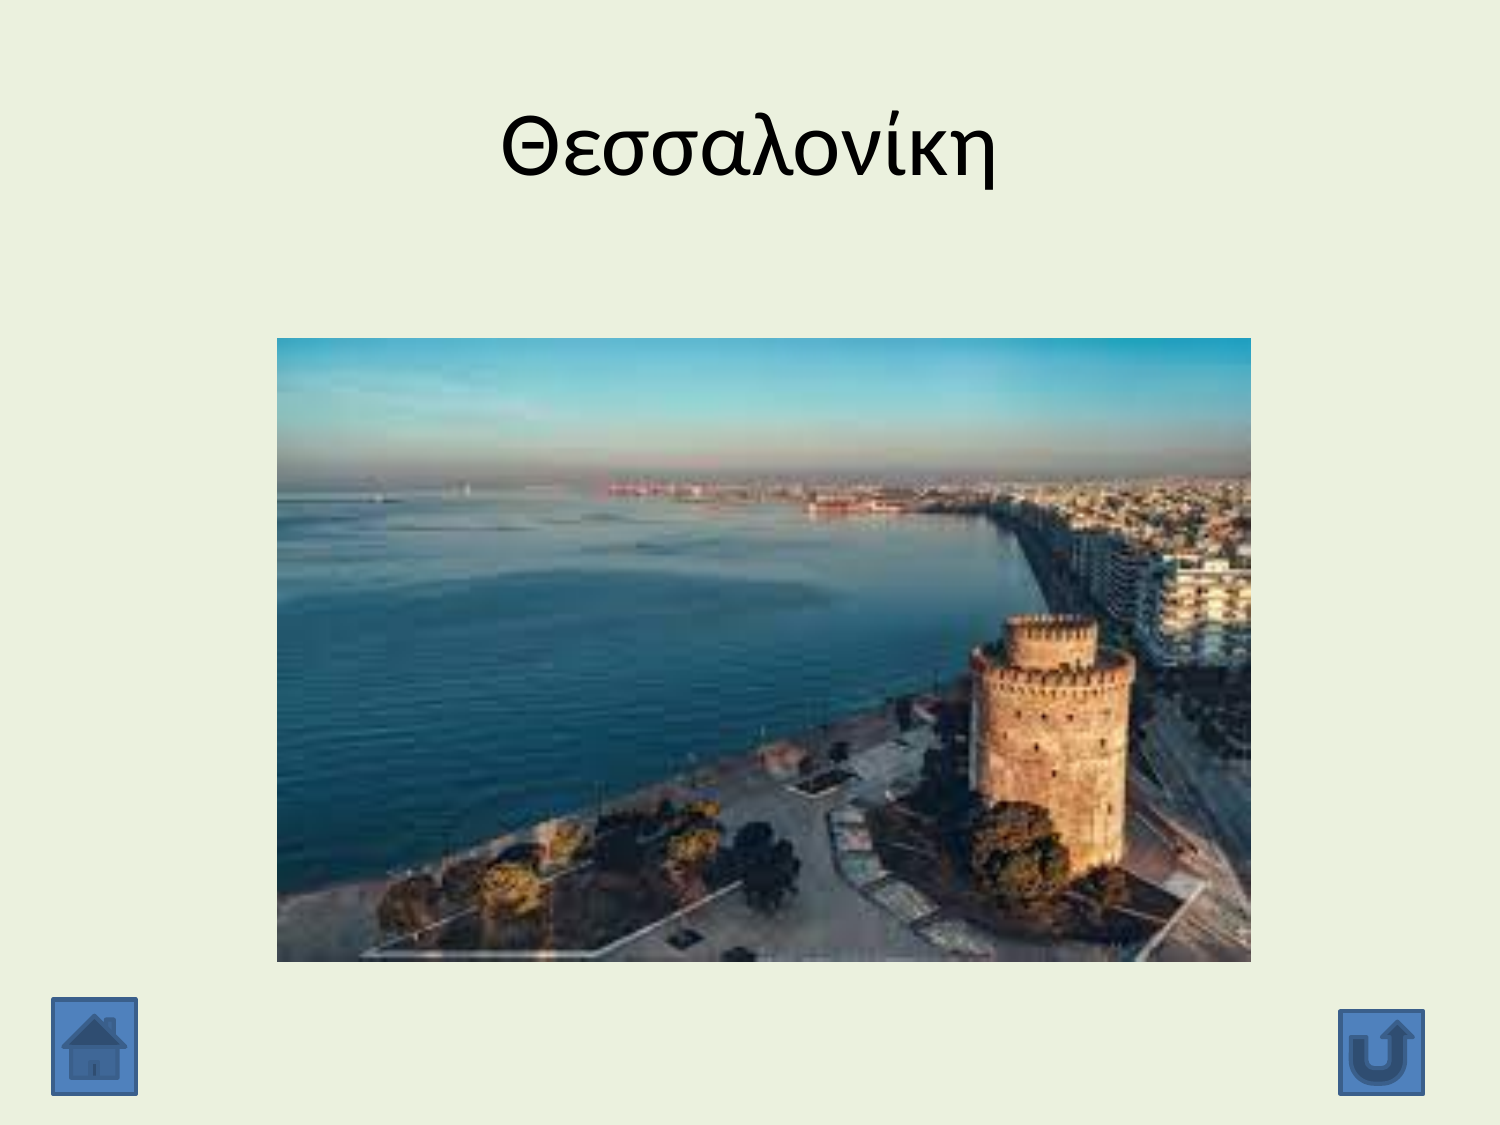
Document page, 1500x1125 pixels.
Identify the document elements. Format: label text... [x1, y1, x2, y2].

text_box [1338, 1009, 1425, 1096]
text_box [51, 997, 138, 1096]
picture [277, 337, 1251, 962]
title Θεσσαλονίκη [75, 45, 1425, 233]
